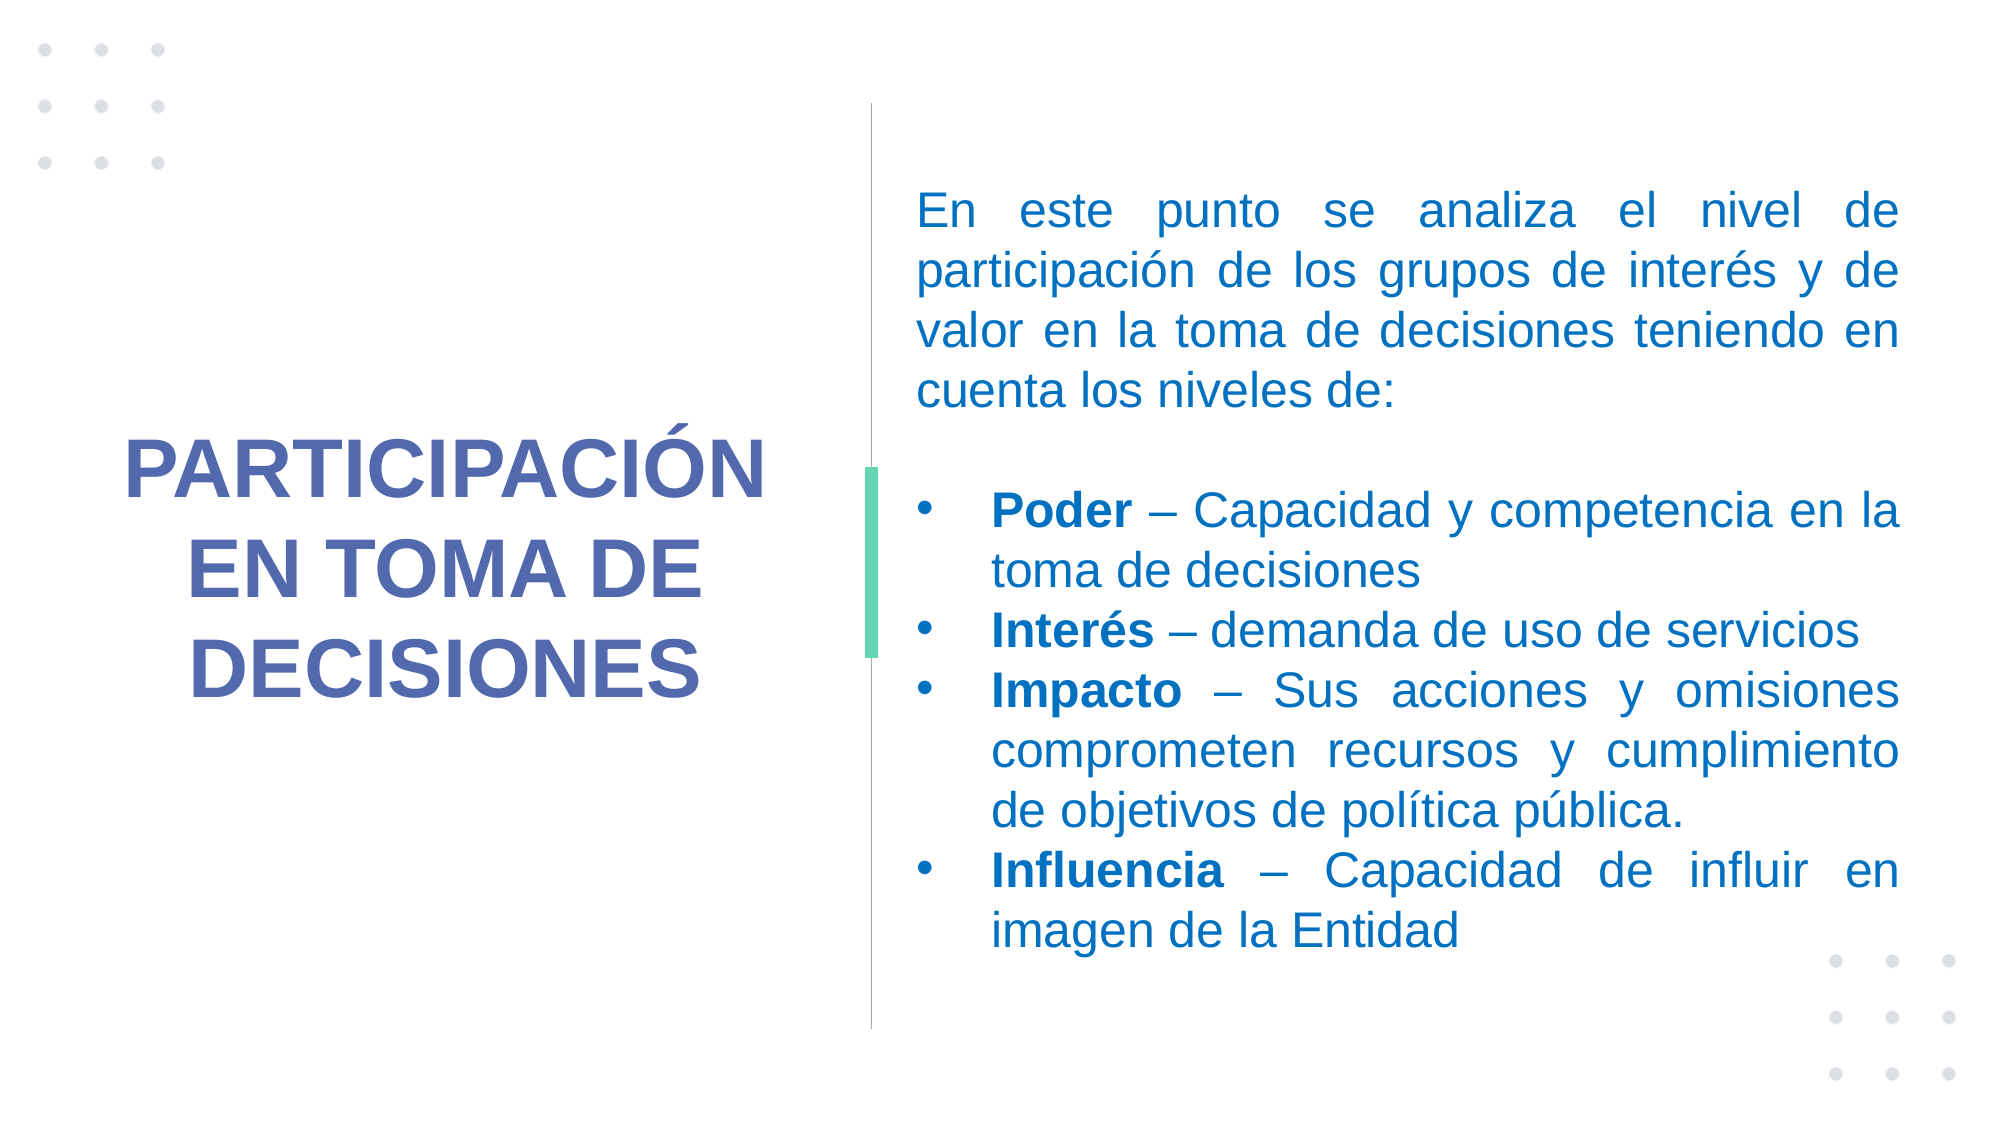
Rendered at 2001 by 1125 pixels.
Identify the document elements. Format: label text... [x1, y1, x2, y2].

picture [38, 43, 165, 170]
text_box PARTICIPACIÓN EN TOMA DE DECISIONES [59, 407, 832, 722]
picture [1829, 954, 1956, 1082]
text_box En este punto se analiza el nivel de participación de los grupos de interés y de valor en la toma de decisiones teniendo en cuenta los niveles de: Poder – Capacidad y competencia en la toma de decisiones Interés – demanda de uso de servicios Impacto – Sus acciones y omisiones comprometen recursos y cumplimiento de objetivos de política pública. Influencia – Capacidad de influir en imagen de la Entidad [901, 170, 1916, 965]
